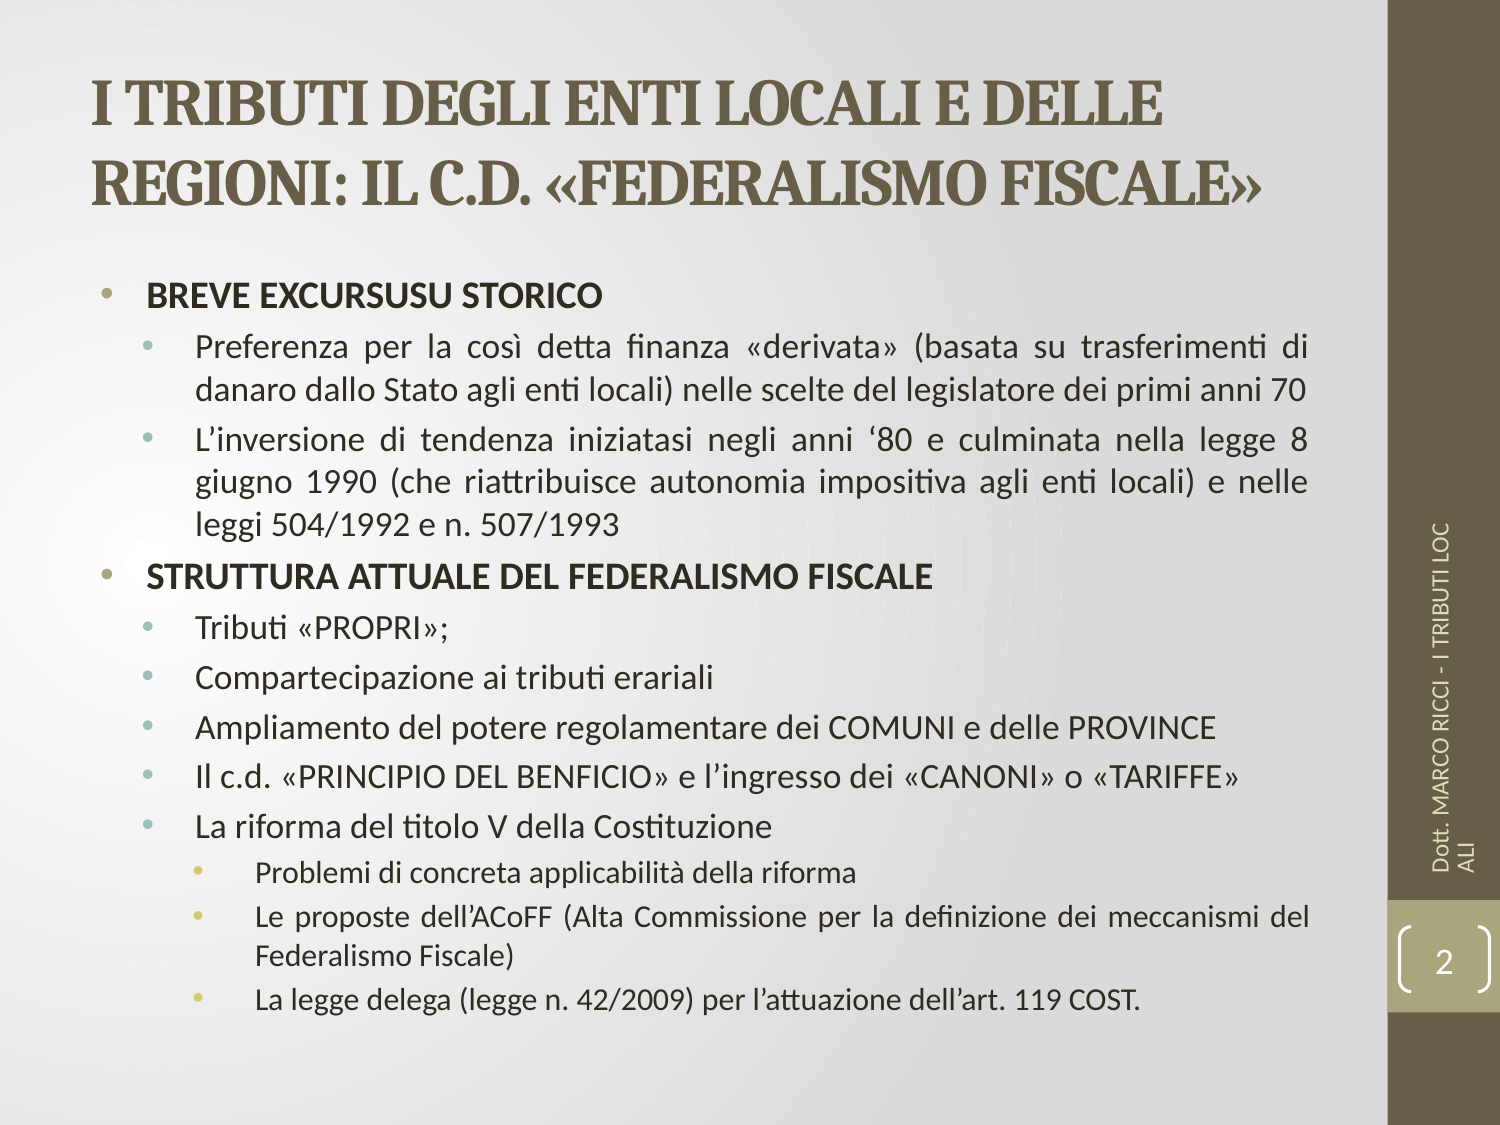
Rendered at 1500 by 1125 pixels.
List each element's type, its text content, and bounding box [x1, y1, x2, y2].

footer Dott. MARCO RICCI - I TRIBUTI LOCALI [1408, 500, 1469, 889]
slide_number 2 [1397, 925, 1492, 994]
title I TRIBUTI DEGLI ENTI LOCALI E DELLE REGIONI: IL C.D. «FEDERALISMO FISCALE» [75, 45, 1325, 233]
list BREVE EXCURSUSU STORICO Preferenza per la così detta finanza «derivata» (basata su trasferimenti di danaro dallo Stato agli enti locali) nelle scelte del legislatore dei primi anni 70 L’inversione di tendenza iniziatasi negli anni ‘80 e culminata nella legge 8 giugno 1990 (che riattribuisce autonomia impositiva agli enti locali) e nelle leggi 504/1992 e n. 507/1993 STRUTTURA ATTUALE DEL FEDERALISMO FISCALE Tributi «PROPRI»; Compartecipazione ai tributi erariali Ampliamento del potere regolamentare dei COMUNI e delle PROVINCE Il c.d. «PRINCIPIO DEL BENFICIO» e l’ingresso dei «CANONI» o «TARIFFE» La riforma del titolo V della Costituzione Problemi di concreta applicabilità della riforma Le proposte dell’ACoFF (Alta Commissione per la definizione dei meccanismi del Federalismo Fiscale) La legge delega (legge n. 42/2009) per l’attuazione dell’art. 119 COST. [75, 262, 1325, 1050]
